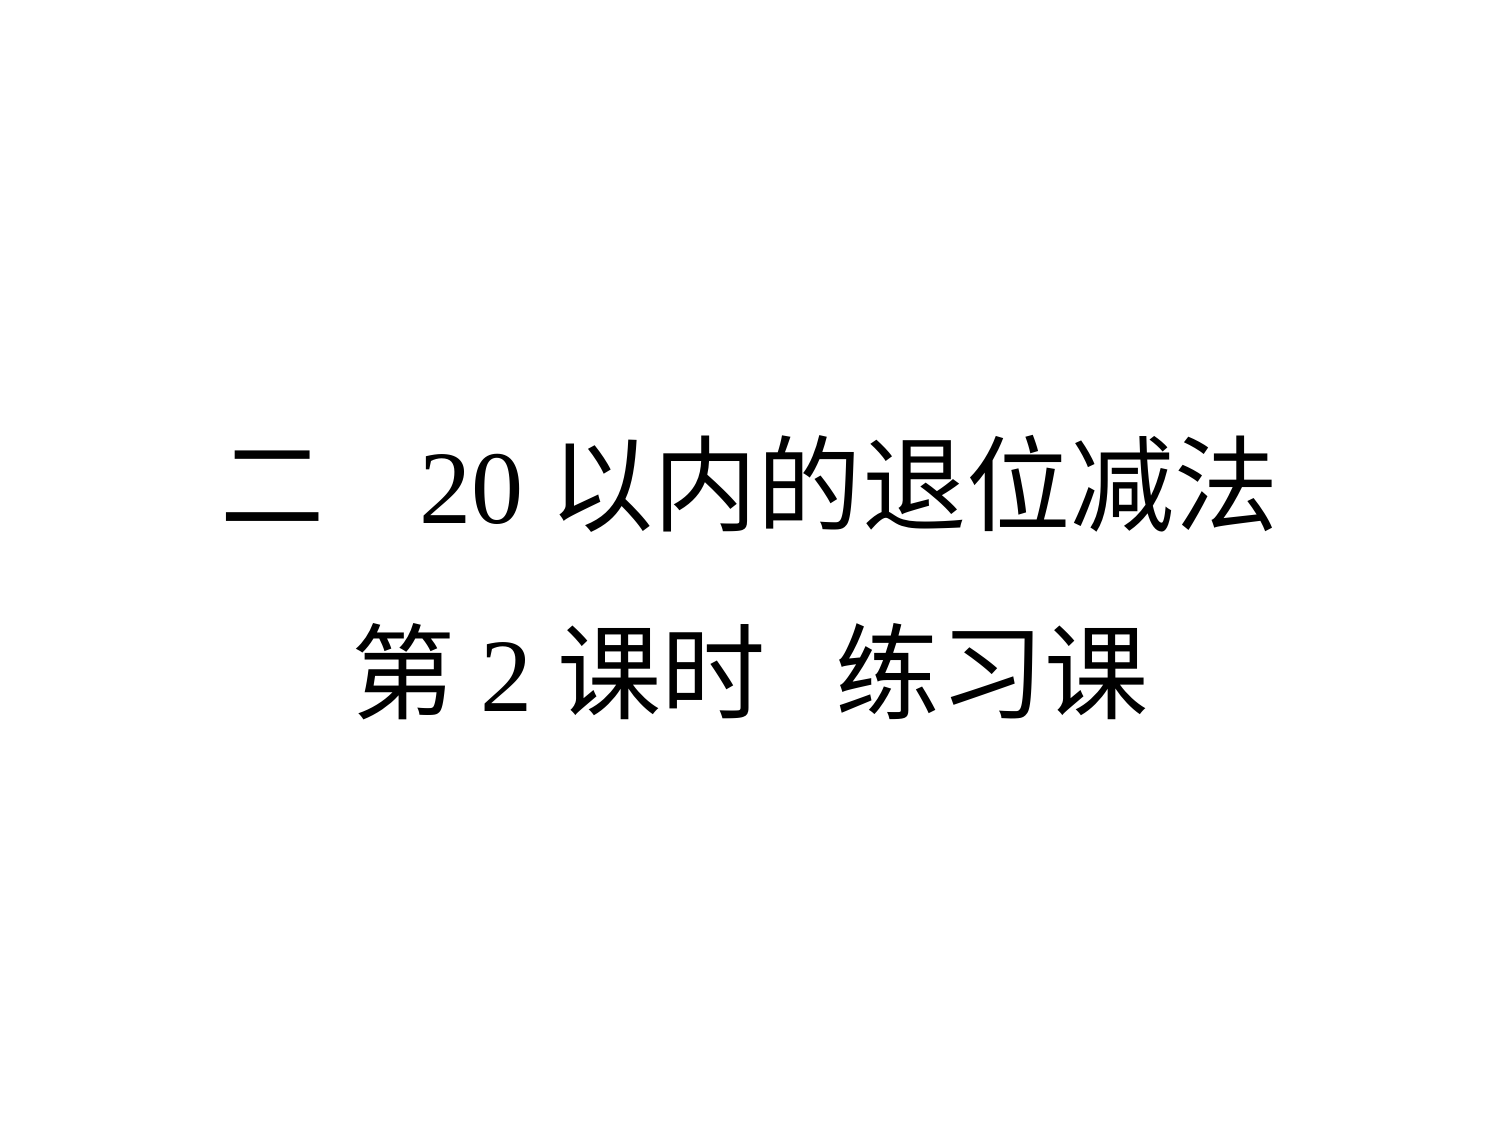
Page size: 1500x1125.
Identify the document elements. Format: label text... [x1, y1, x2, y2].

text_box 二 20以内的退位减法 第2课时 练习课 [0, 349, 1500, 740]
